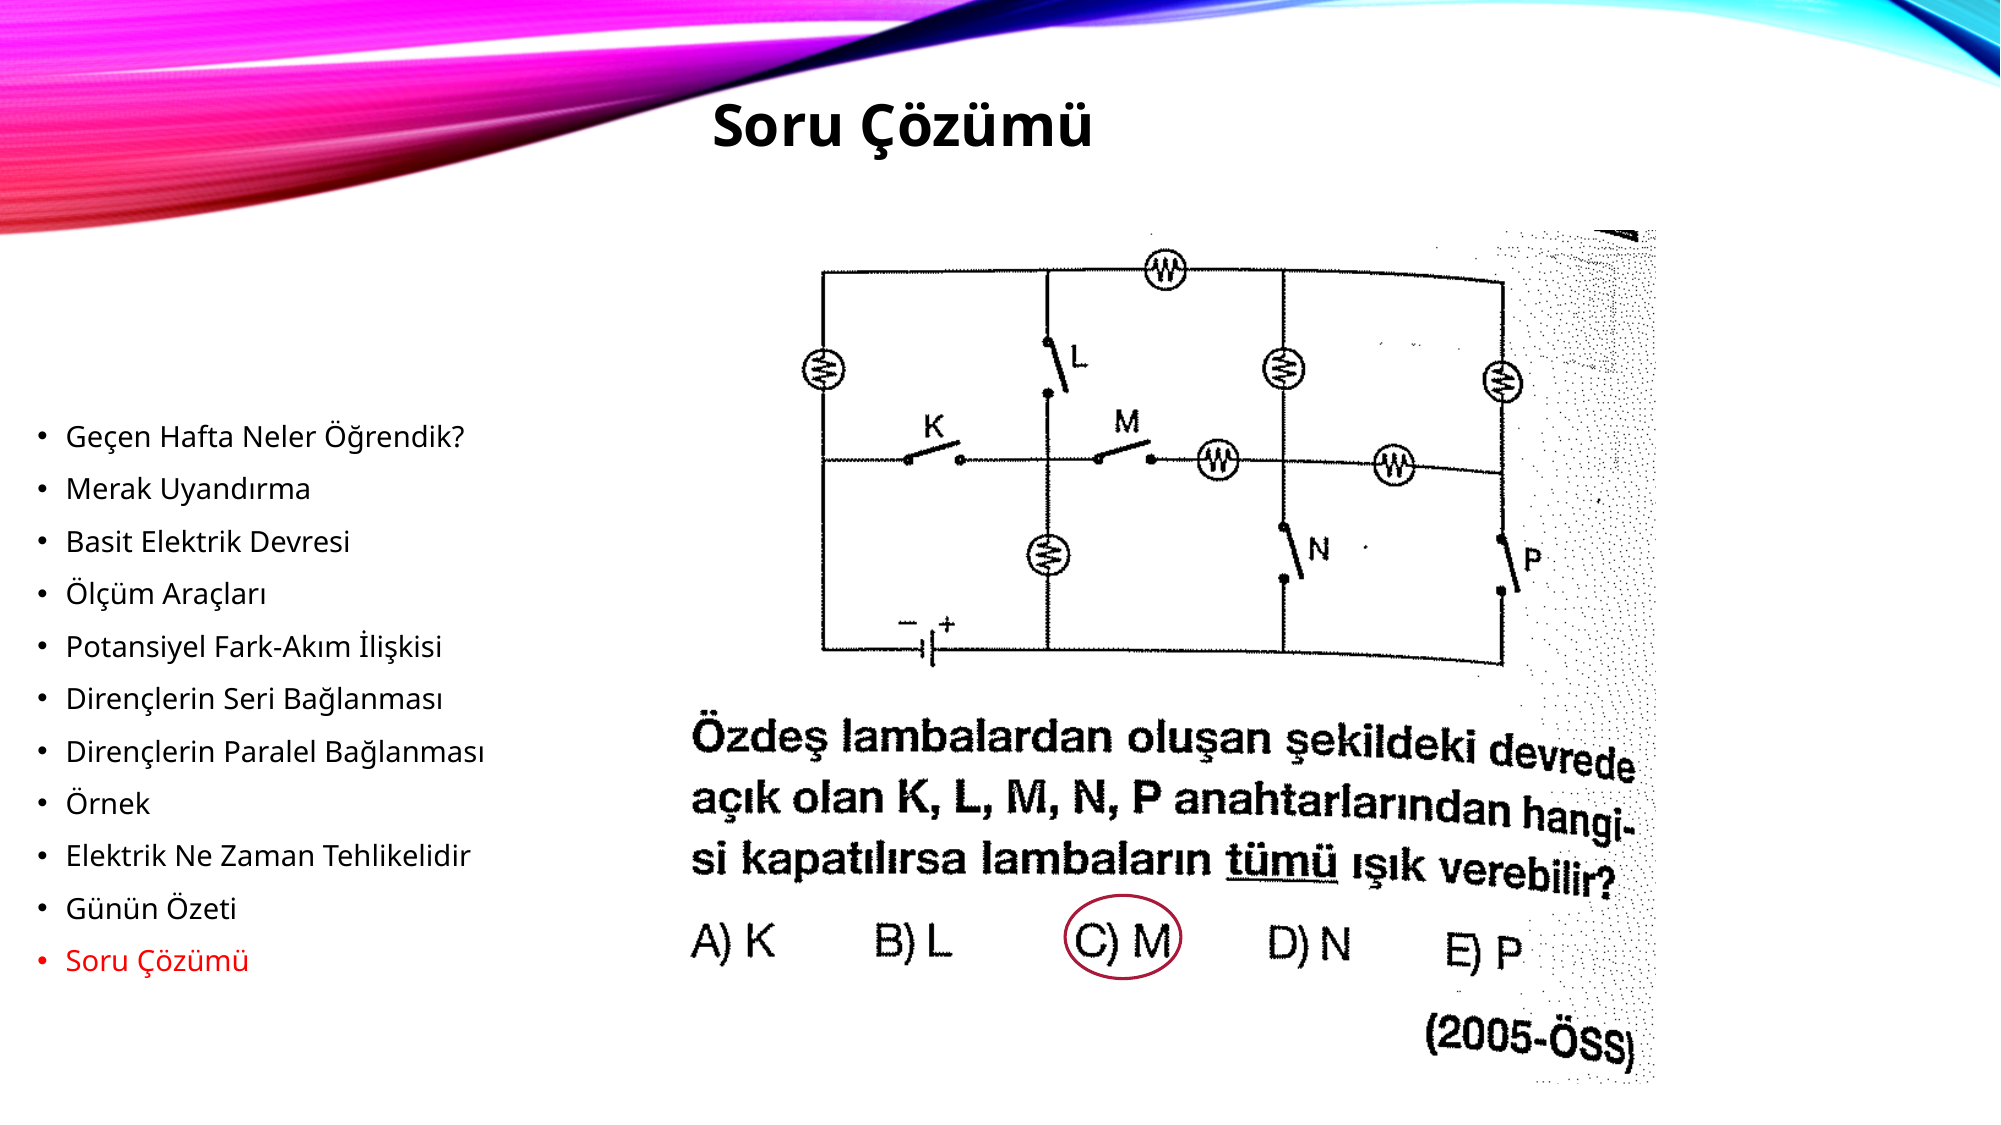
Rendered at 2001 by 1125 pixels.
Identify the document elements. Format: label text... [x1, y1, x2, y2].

text_box Geçen Hafta Neler Öğrendik? Merak Uyandırma Basit Elektrik Devresi Ölçüm Araçları Potansiyel Fark-Akım İlişkisi Dirençlerin Seri Bağlanması Dirençlerin Paralel Bağlanması Örnek Elektrik Ne Zaman Tehlikelidir Günün Özeti Soru Çözümü [22, 393, 513, 985]
picture [1890, 0, 2000, 75]
picture [0, 0, 2000, 1084]
text_box Soru Çözümü [697, 80, 1620, 166]
picture [1910, 0, 2000, 45]
